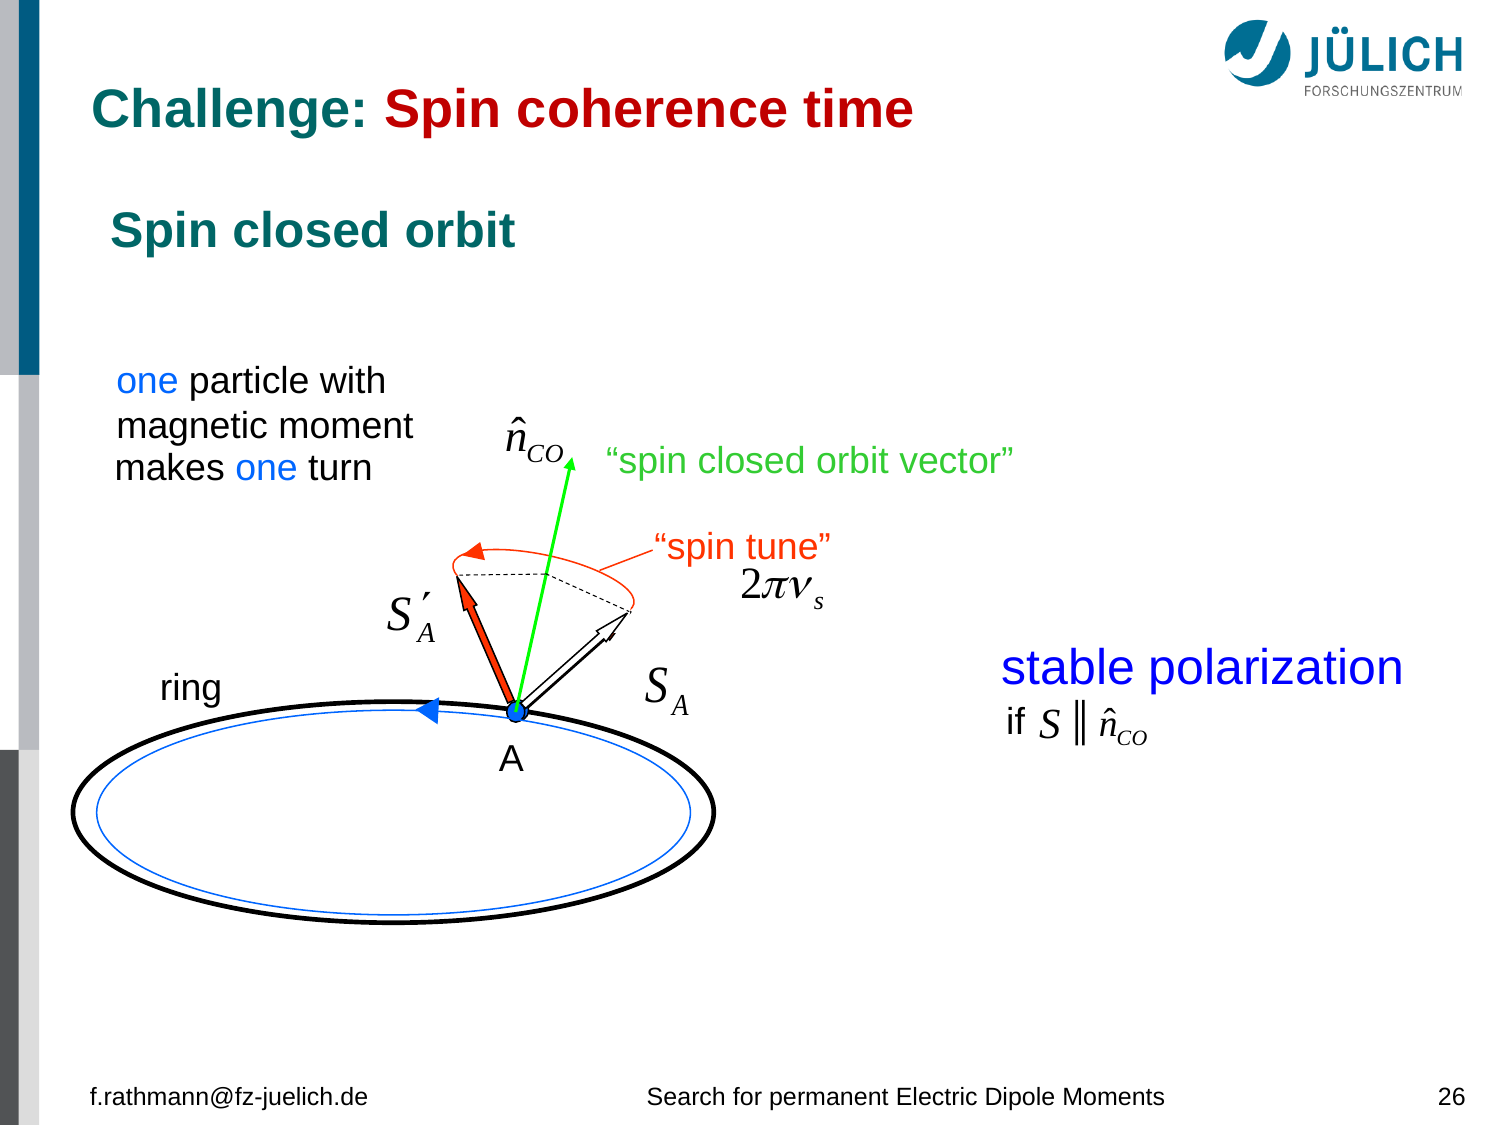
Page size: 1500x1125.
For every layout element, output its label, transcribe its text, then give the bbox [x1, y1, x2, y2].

slide_number f.rathmann@fz-juelich.de [75, 1057, 402, 1118]
text_box Spin closed orbit [95, 190, 531, 266]
text_box Challenge: Spin coherence time [76, 48, 1352, 163]
slide_number 26 [1400, 1057, 1481, 1118]
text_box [497, 406, 1030, 621]
picture [1223, 18, 1462, 96]
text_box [96, 435, 691, 916]
text_box one particle with magnetic moment [101, 349, 440, 434]
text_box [985, 627, 1421, 756]
footer Search for permanent Electric Dipole Moments [413, 1057, 1400, 1118]
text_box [72, 641, 715, 924]
